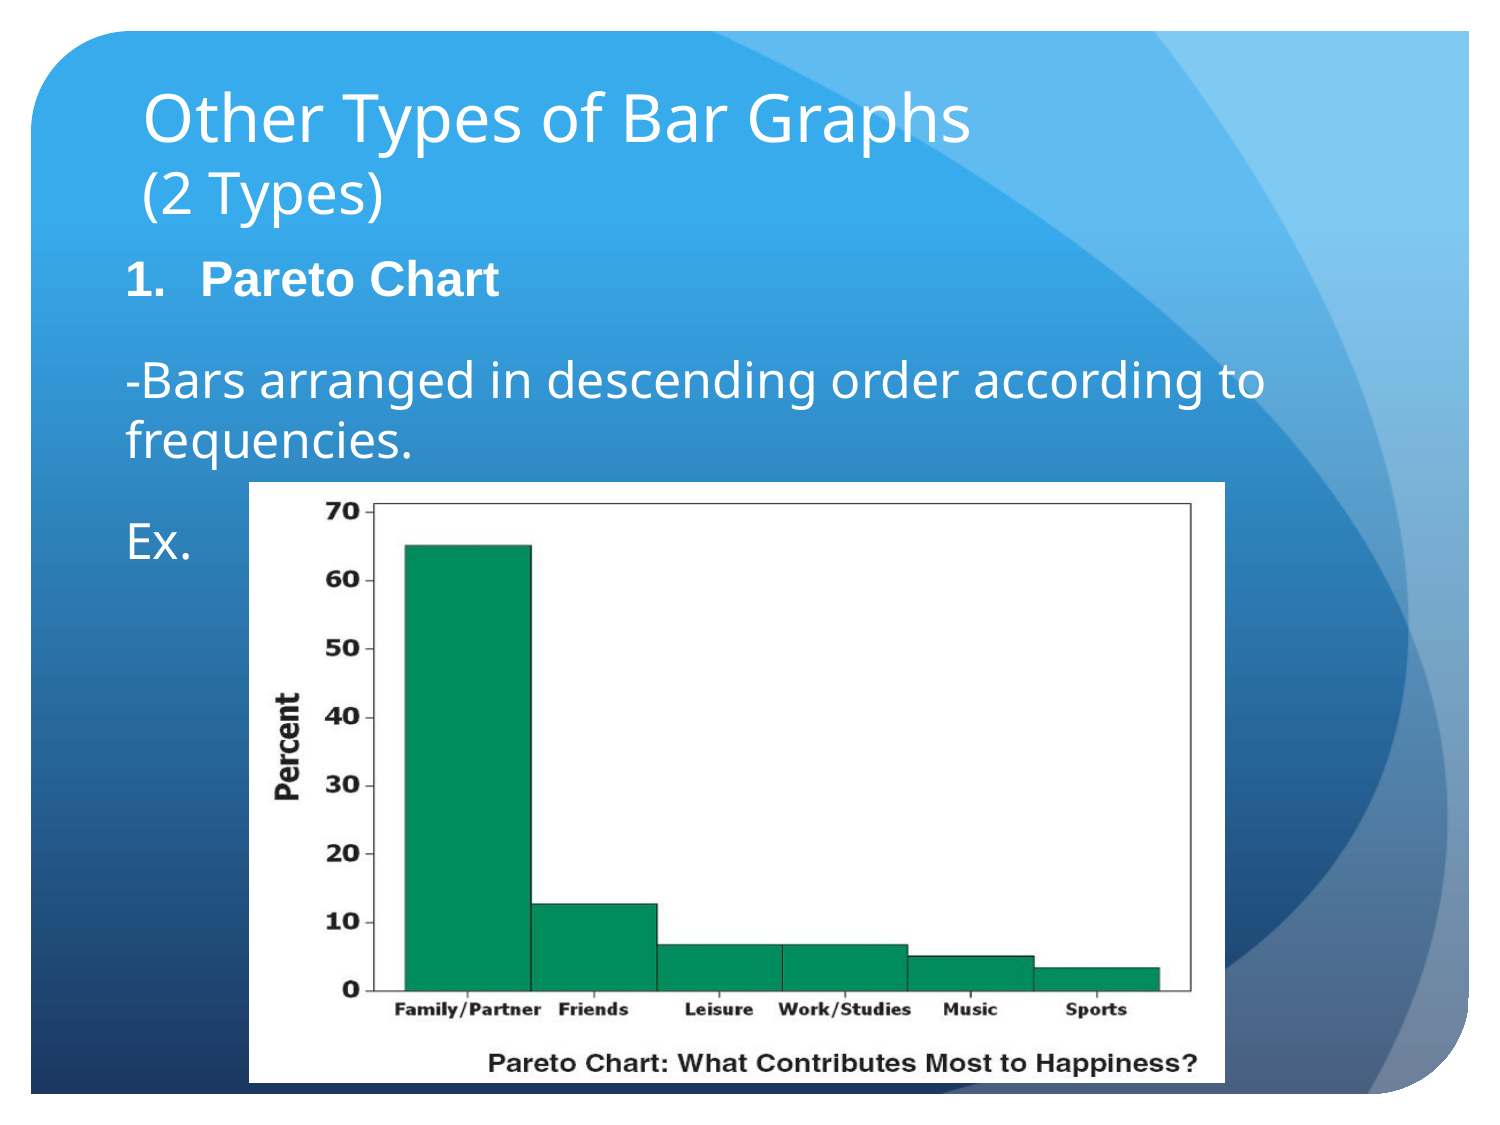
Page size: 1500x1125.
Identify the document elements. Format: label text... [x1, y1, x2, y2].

title Other Types of Bar Graphs (2 Types) [127, 62, 1372, 234]
picture [24, 30, 1473, 1094]
list Pareto Chart -Bars arranged in descending order according to frequencies. Ex. [110, 238, 1355, 930]
